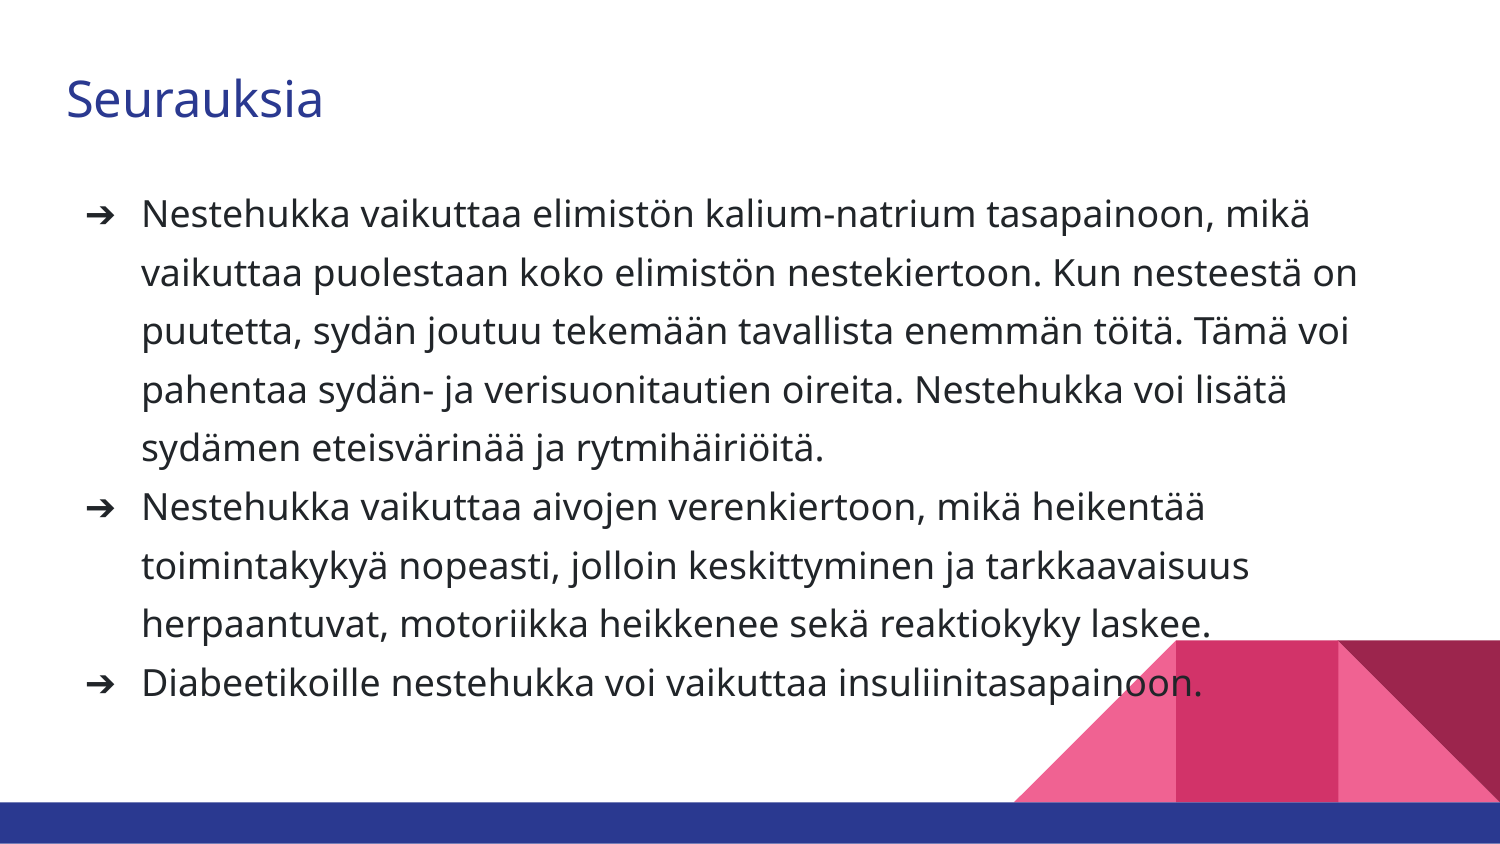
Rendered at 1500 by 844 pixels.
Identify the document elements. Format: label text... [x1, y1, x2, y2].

list Nestehukka vaikuttaa elimistön kalium-natrium tasapainoon, mikä vaikuttaa puolestaan koko elimistön nestekiertoon. Kun nesteestä on puutetta, sydän joutuu tekemään tavallista enemmän töitä. Tämä voi pahentaa sydän- ja verisuonitautien oireita. Nestehukka voi lisätä sydämen eteisvärinää ja rytmihäiriöitä. Nestehukka vaikuttaa aivojen verenkiertoon, mikä heikentää toimintakykyä nopeasti, jolloin keskittyminen ja tarkkaavaisuus herpaantuvat, motoriikka heikkenee sekä reaktiokyky laskee. Diabeetikoille nestehukka voi vaikuttaa insuliinitasapainoon. [51, 164, 1449, 818]
title Seurauksia [51, 48, 1449, 149]
